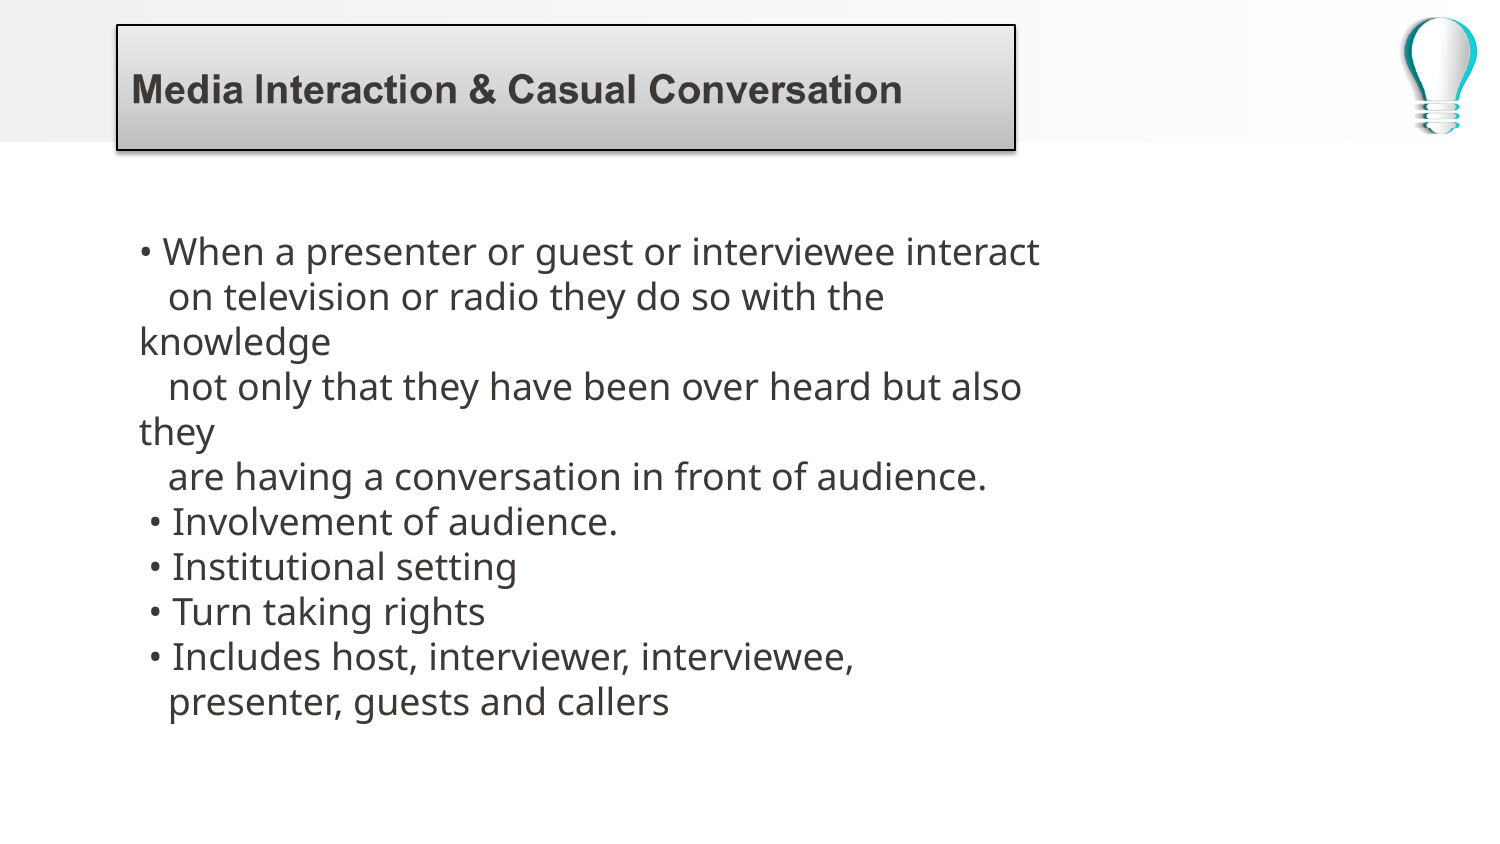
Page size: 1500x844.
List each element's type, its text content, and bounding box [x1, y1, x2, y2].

text_box • When a presenter or guest or interviewee interact on television or radio they do so with the knowledge not only that they have been over heard but also they are having a conversation in front of audience. • Involvement of audience. • Institutional setting • Turn taking rights • Includes host, interviewer, interviewee, presenter, guests and callers [123, 220, 1090, 731]
picture [100, 19, 1022, 160]
picture [1398, 17, 1477, 134]
